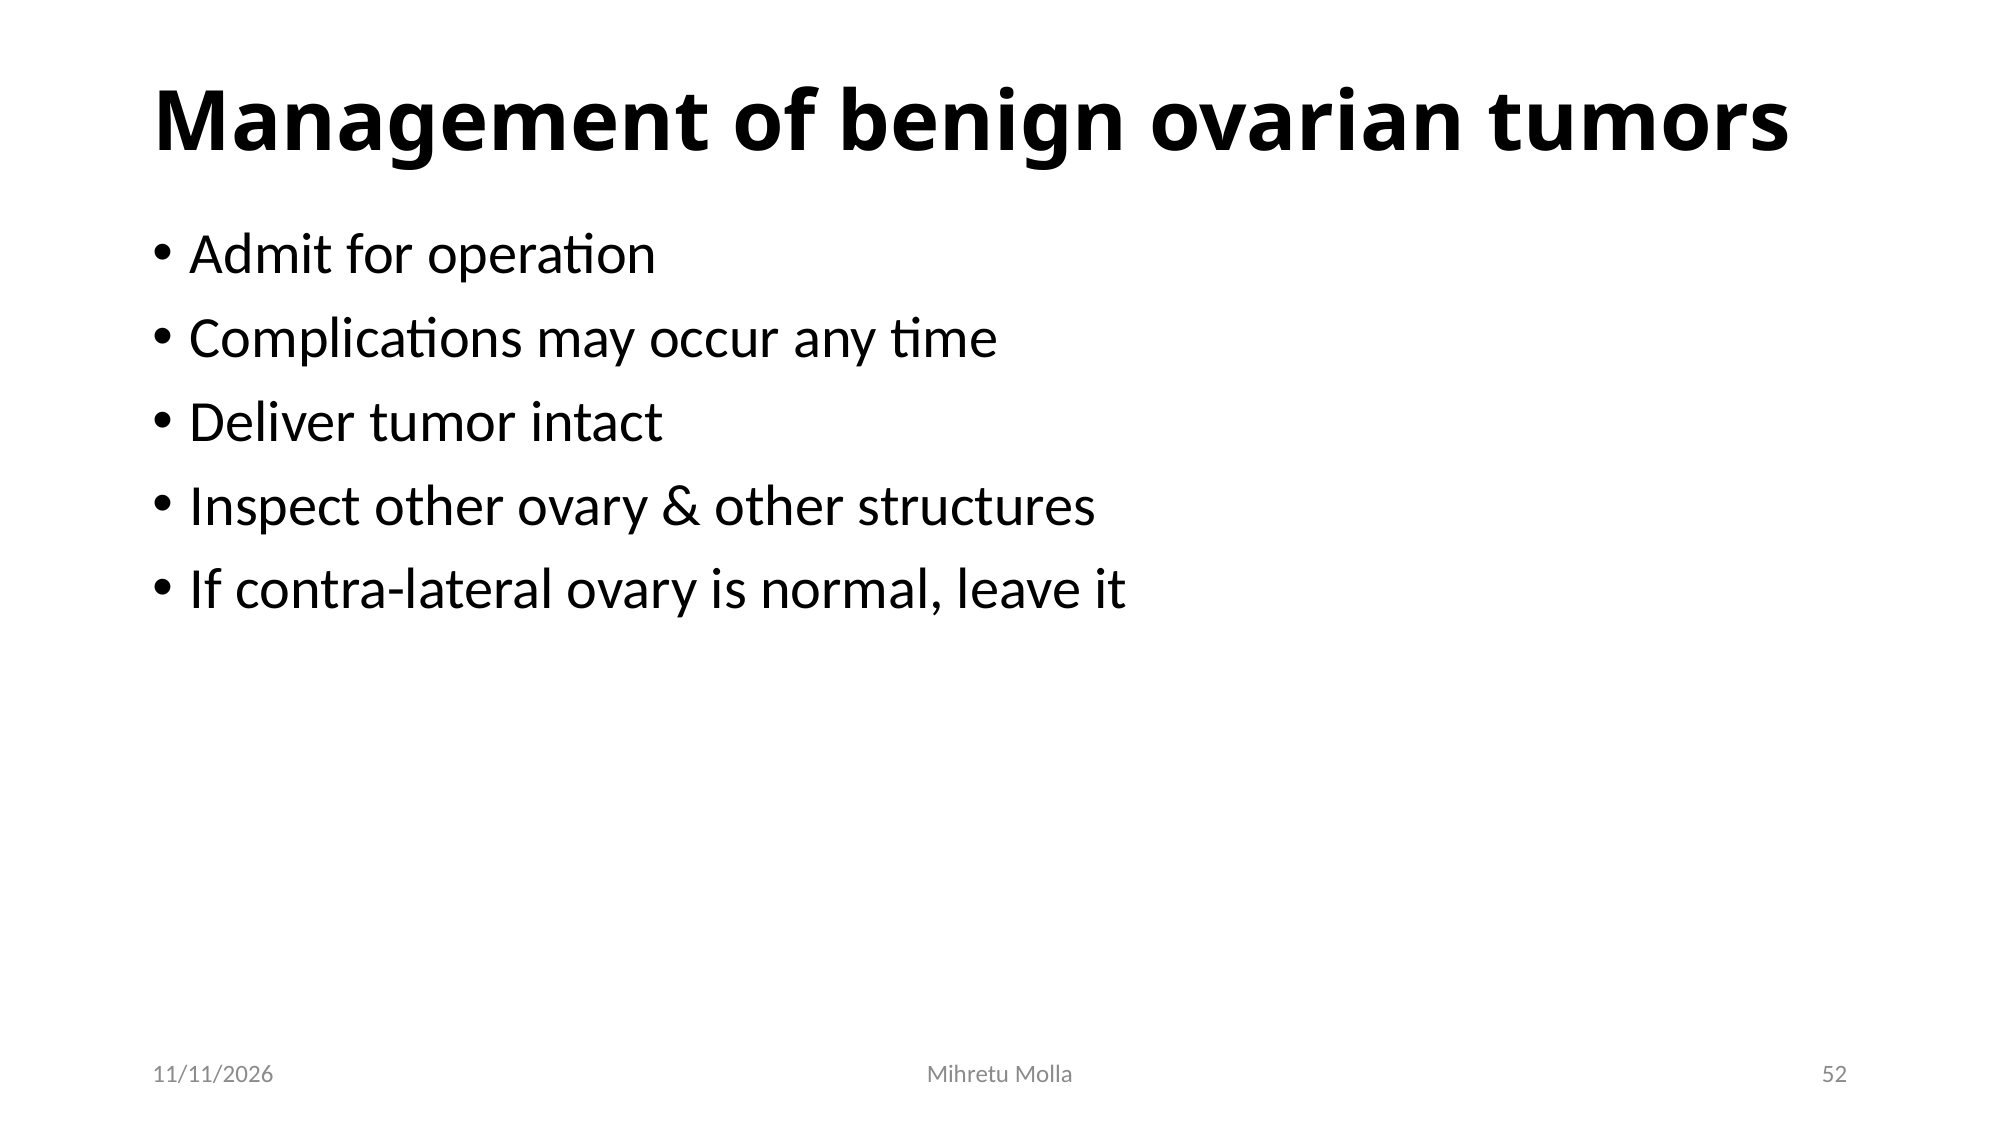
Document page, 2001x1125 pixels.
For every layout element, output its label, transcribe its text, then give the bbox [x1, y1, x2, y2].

list Admit for operation Complications may occur any time Deliver tumor intact Inspect other ovary & other structures If contra-lateral ovary is normal, leave it [137, 215, 1889, 1014]
footer Mihretu Molla [662, 1042, 1338, 1103]
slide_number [137, 1042, 588, 1103]
slide_number 52 [1412, 1042, 1863, 1103]
title Management of benign ovarian tumors [137, 59, 1863, 187]
